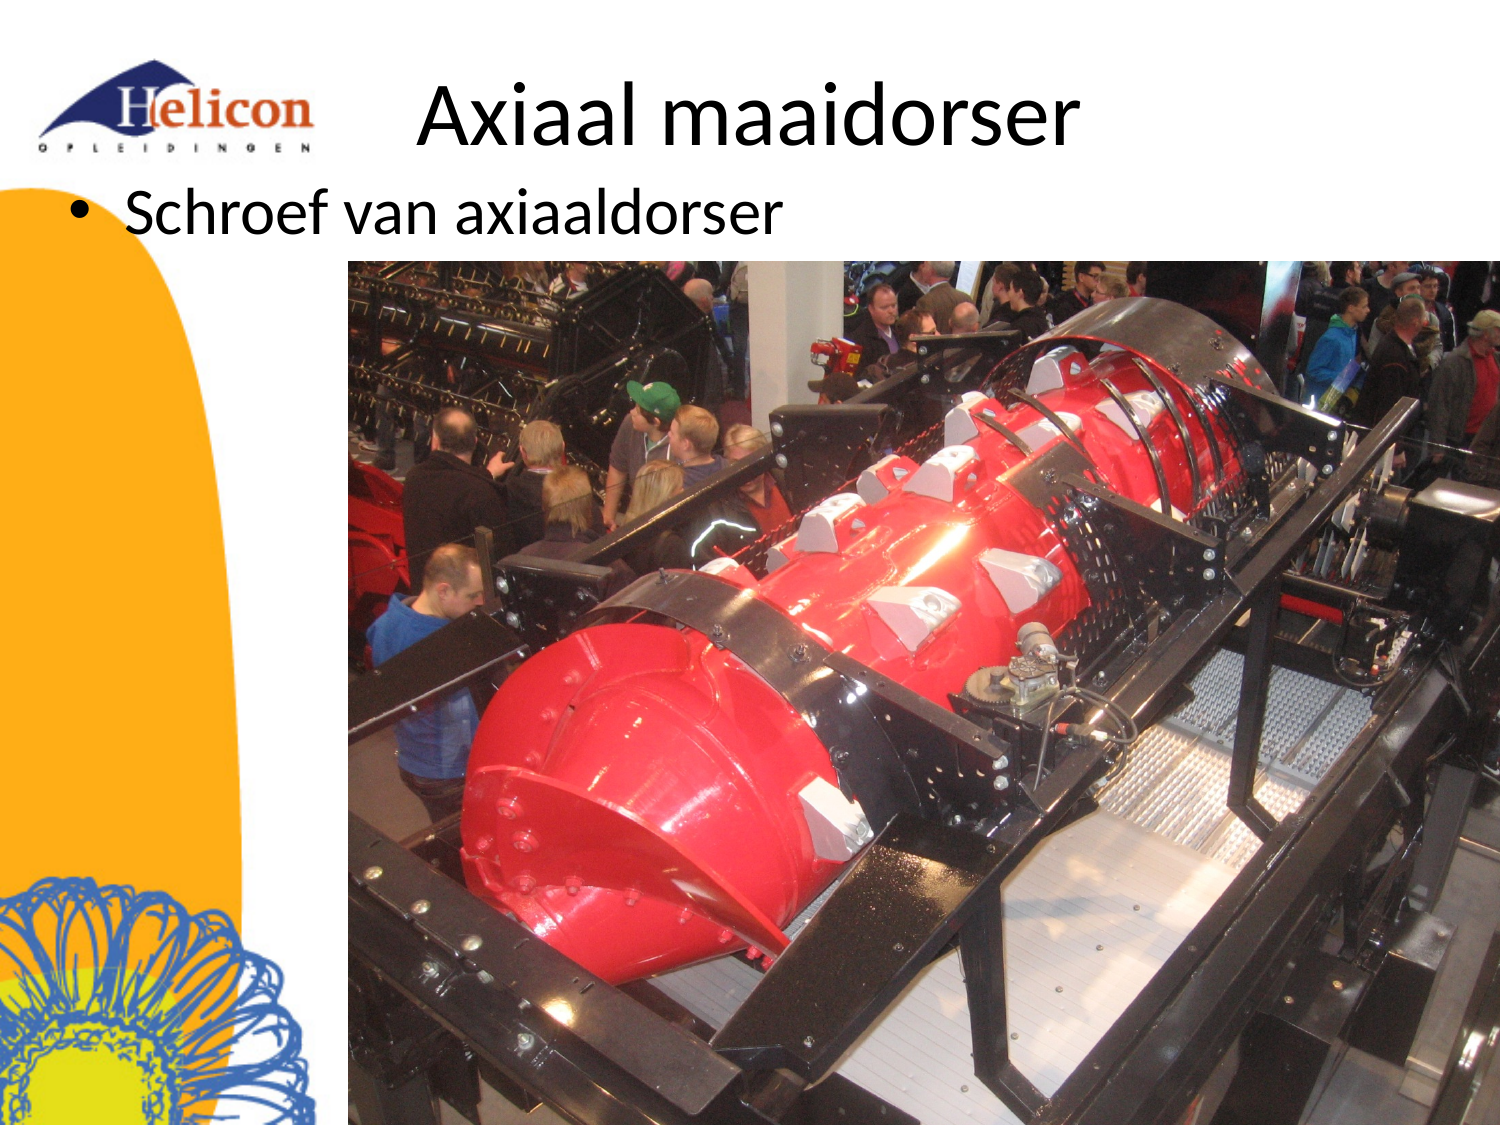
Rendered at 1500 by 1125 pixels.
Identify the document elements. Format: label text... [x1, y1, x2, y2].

title Axiaal maaidorser [75, 45, 1425, 173]
picture [0, 0, 1500, 1125]
list Schroef van axiaaldorser [53, 160, 1404, 904]
